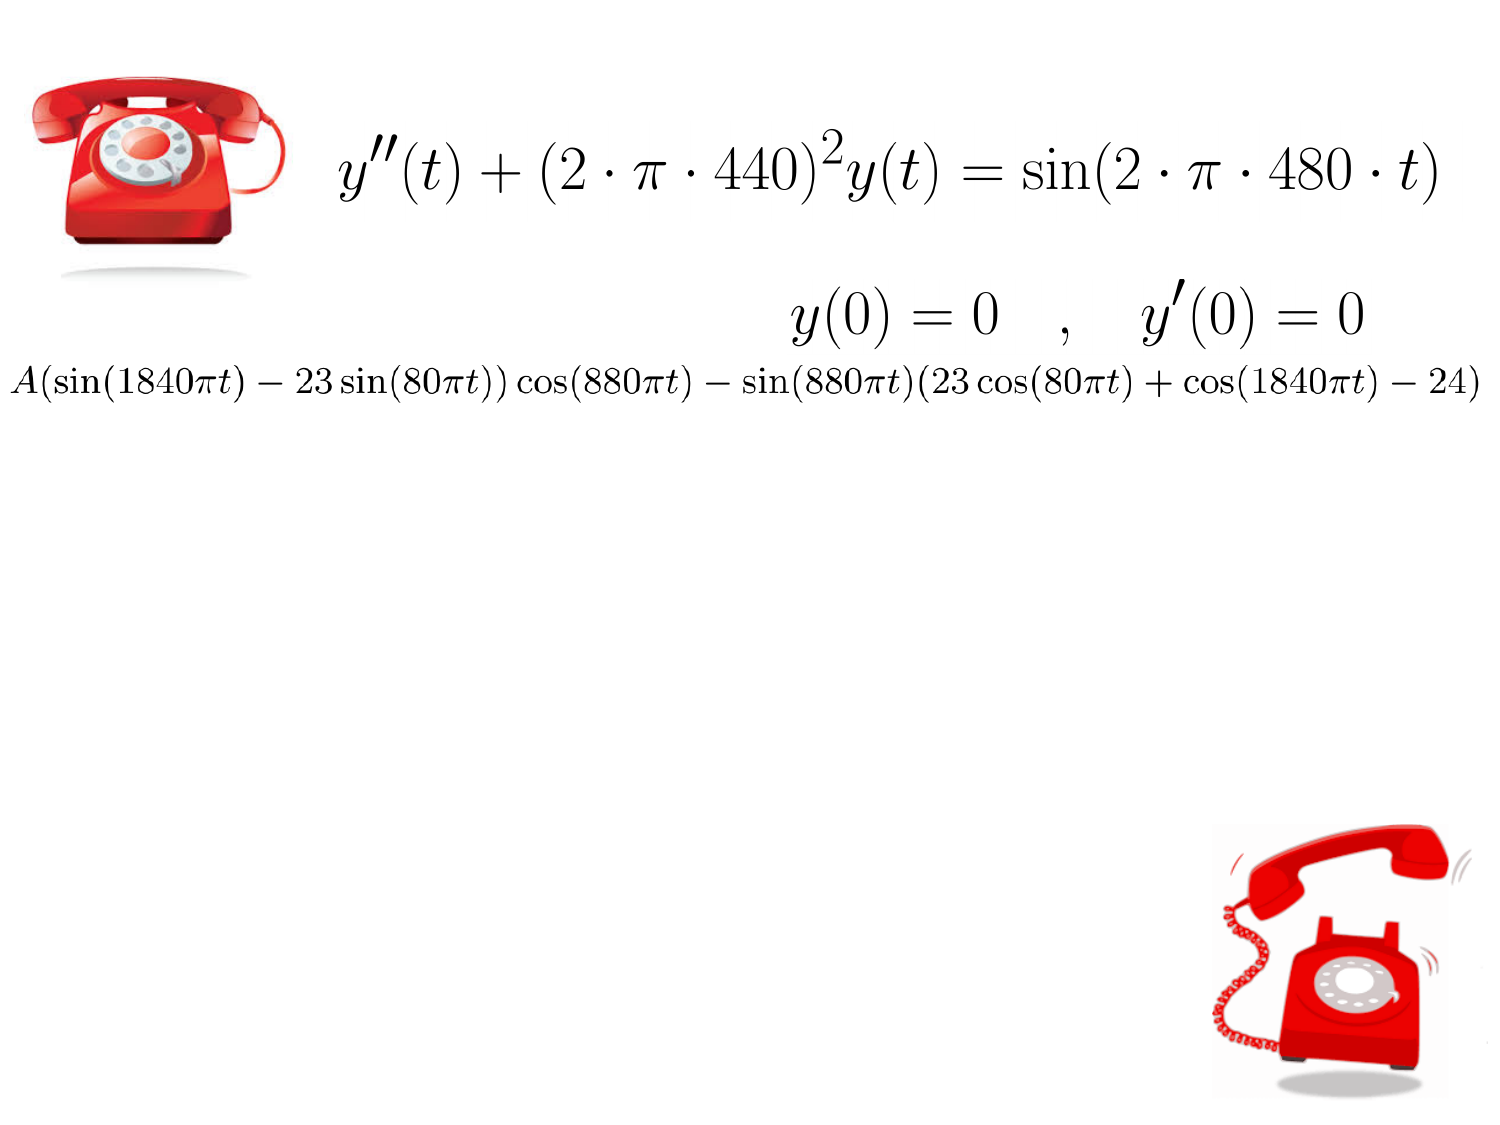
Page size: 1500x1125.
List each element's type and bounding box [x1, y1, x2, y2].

picture [24, 49, 301, 294]
picture [787, 279, 1372, 355]
picture [7, 359, 1487, 408]
picture [324, 121, 1463, 222]
picture [1211, 824, 1488, 1102]
